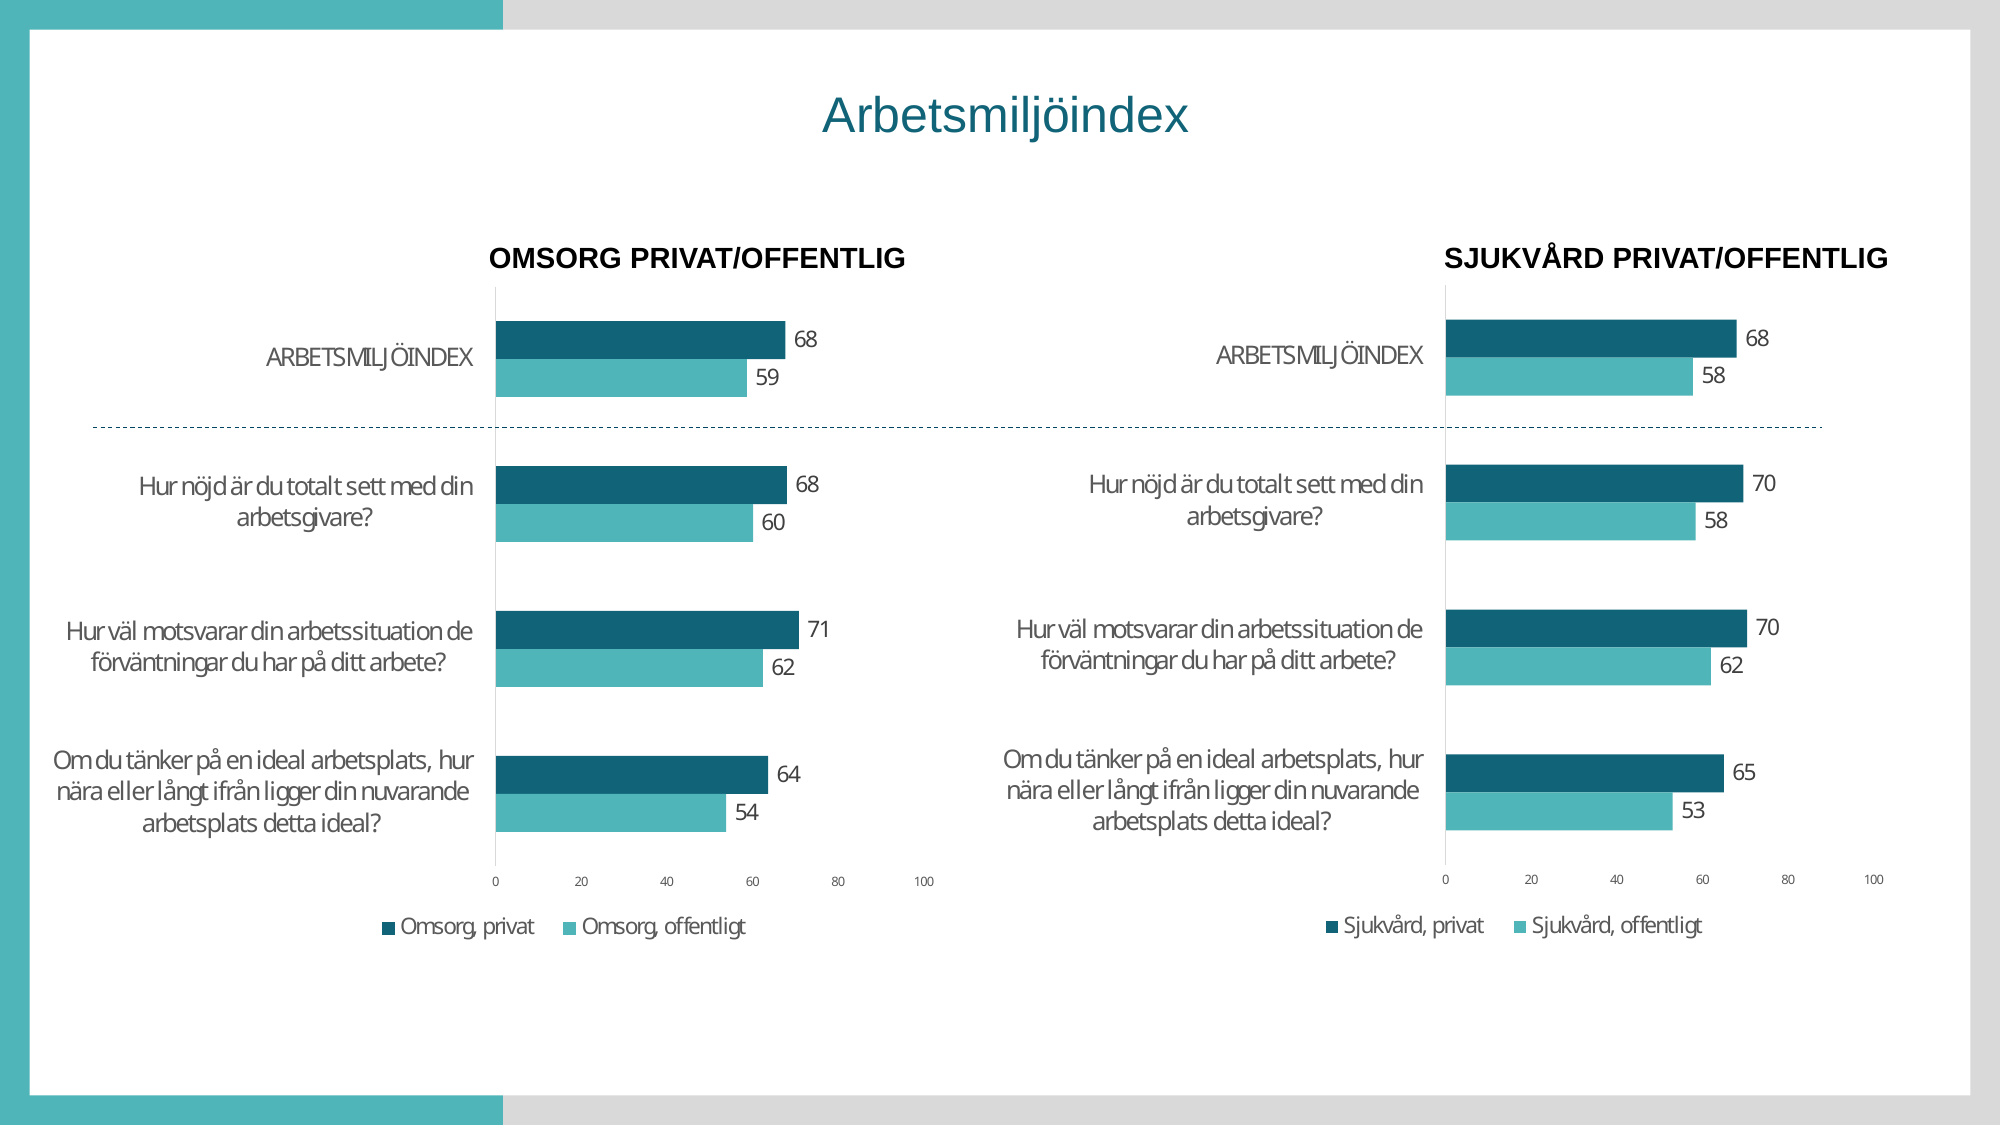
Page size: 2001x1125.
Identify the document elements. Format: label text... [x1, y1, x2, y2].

text_box OMSORG PRIVAT/OFFENTLIG [370, 231, 1025, 271]
text_box SJUKVÅRD PRIVAT/OFFENTLIG [1339, 231, 1994, 270]
picture [39, 270, 2000, 956]
text_box Arbetsmiljöindex [51, 74, 1961, 150]
